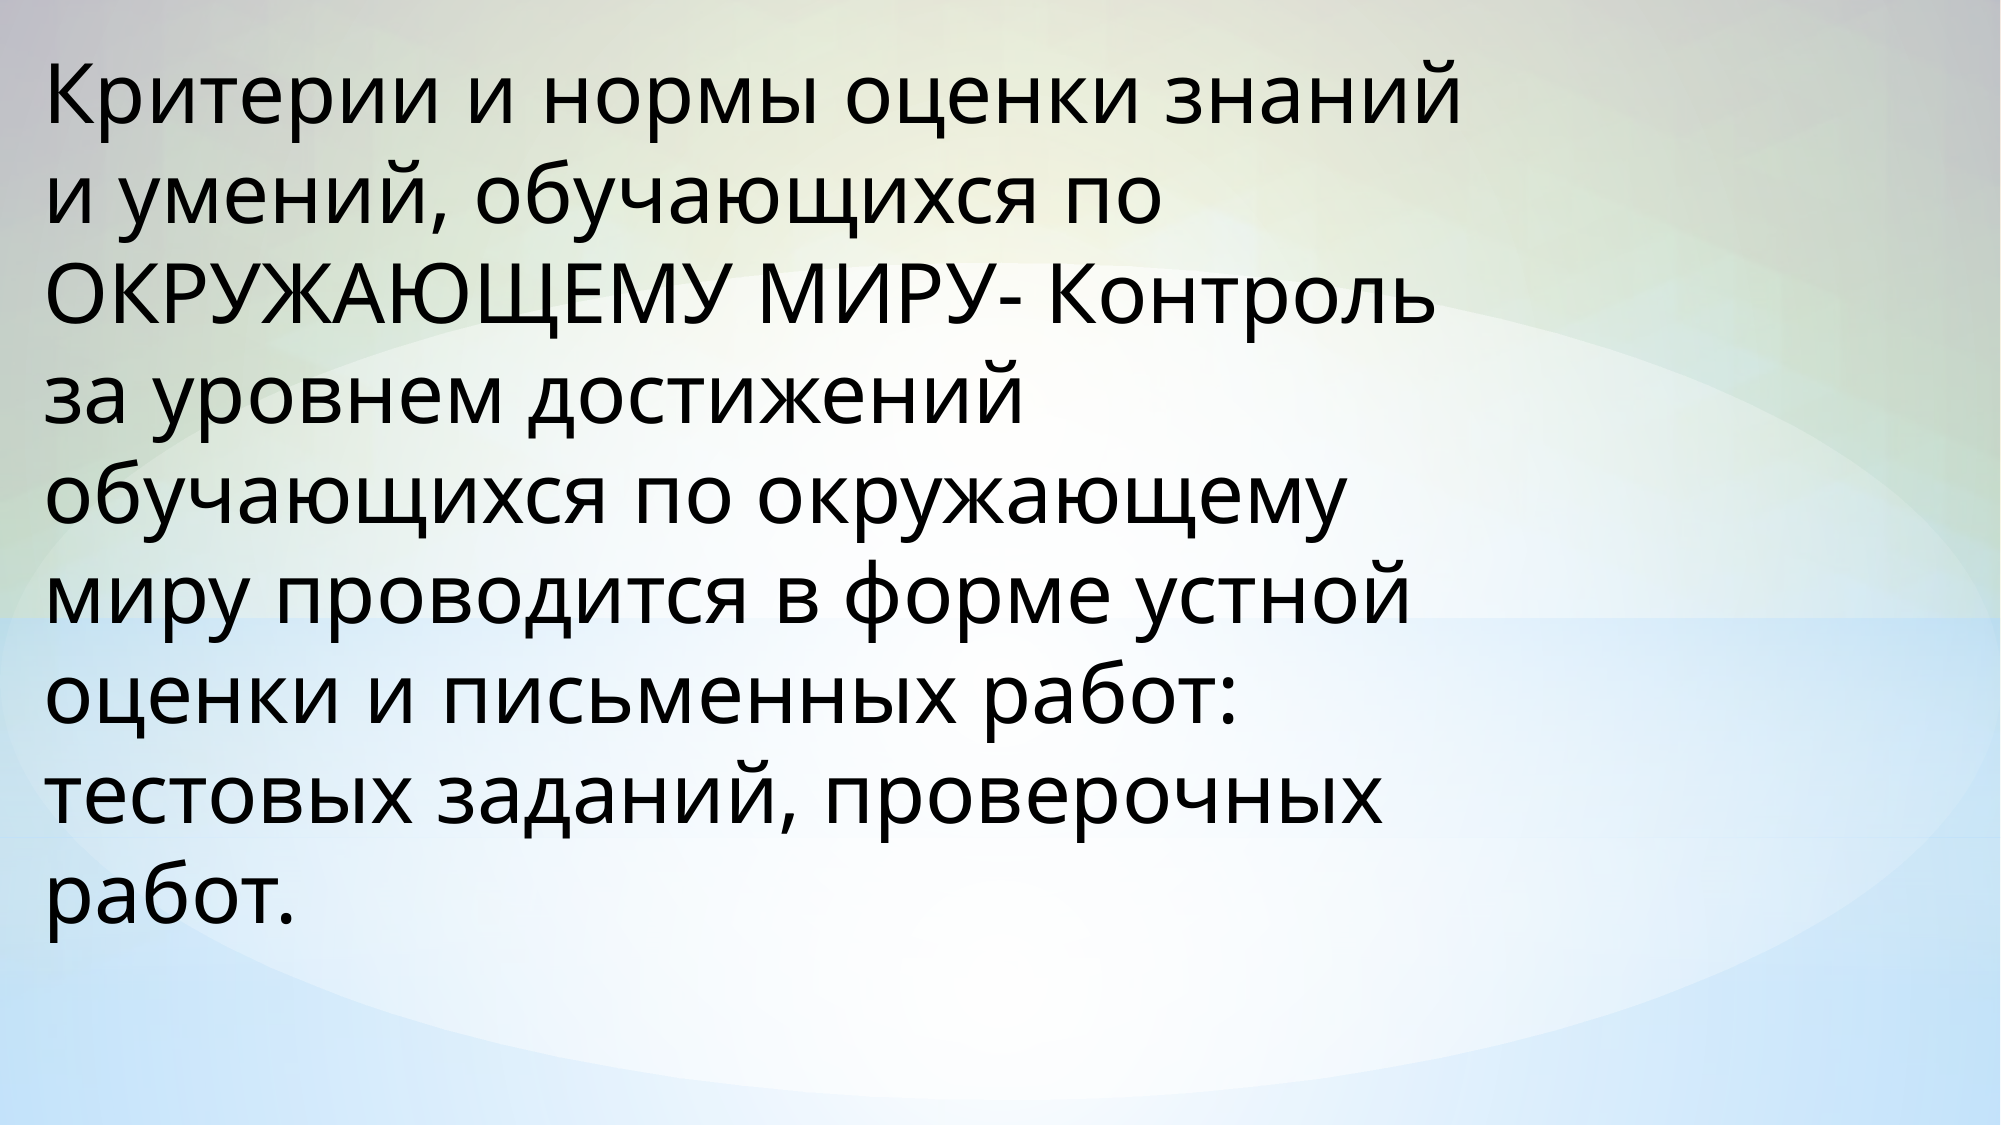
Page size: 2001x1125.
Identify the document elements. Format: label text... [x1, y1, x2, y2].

text_box Критерии и нормы оценки знаний и умений, обучающихся по ОКРУЖАЮЩЕМУ МИРУ- Контроль за уровнем достижений обучающихся по окружающему миру проводится в форме устной оценки и письменных работ: тестовых заданий, проверочных работ. [28, 33, 1501, 948]
